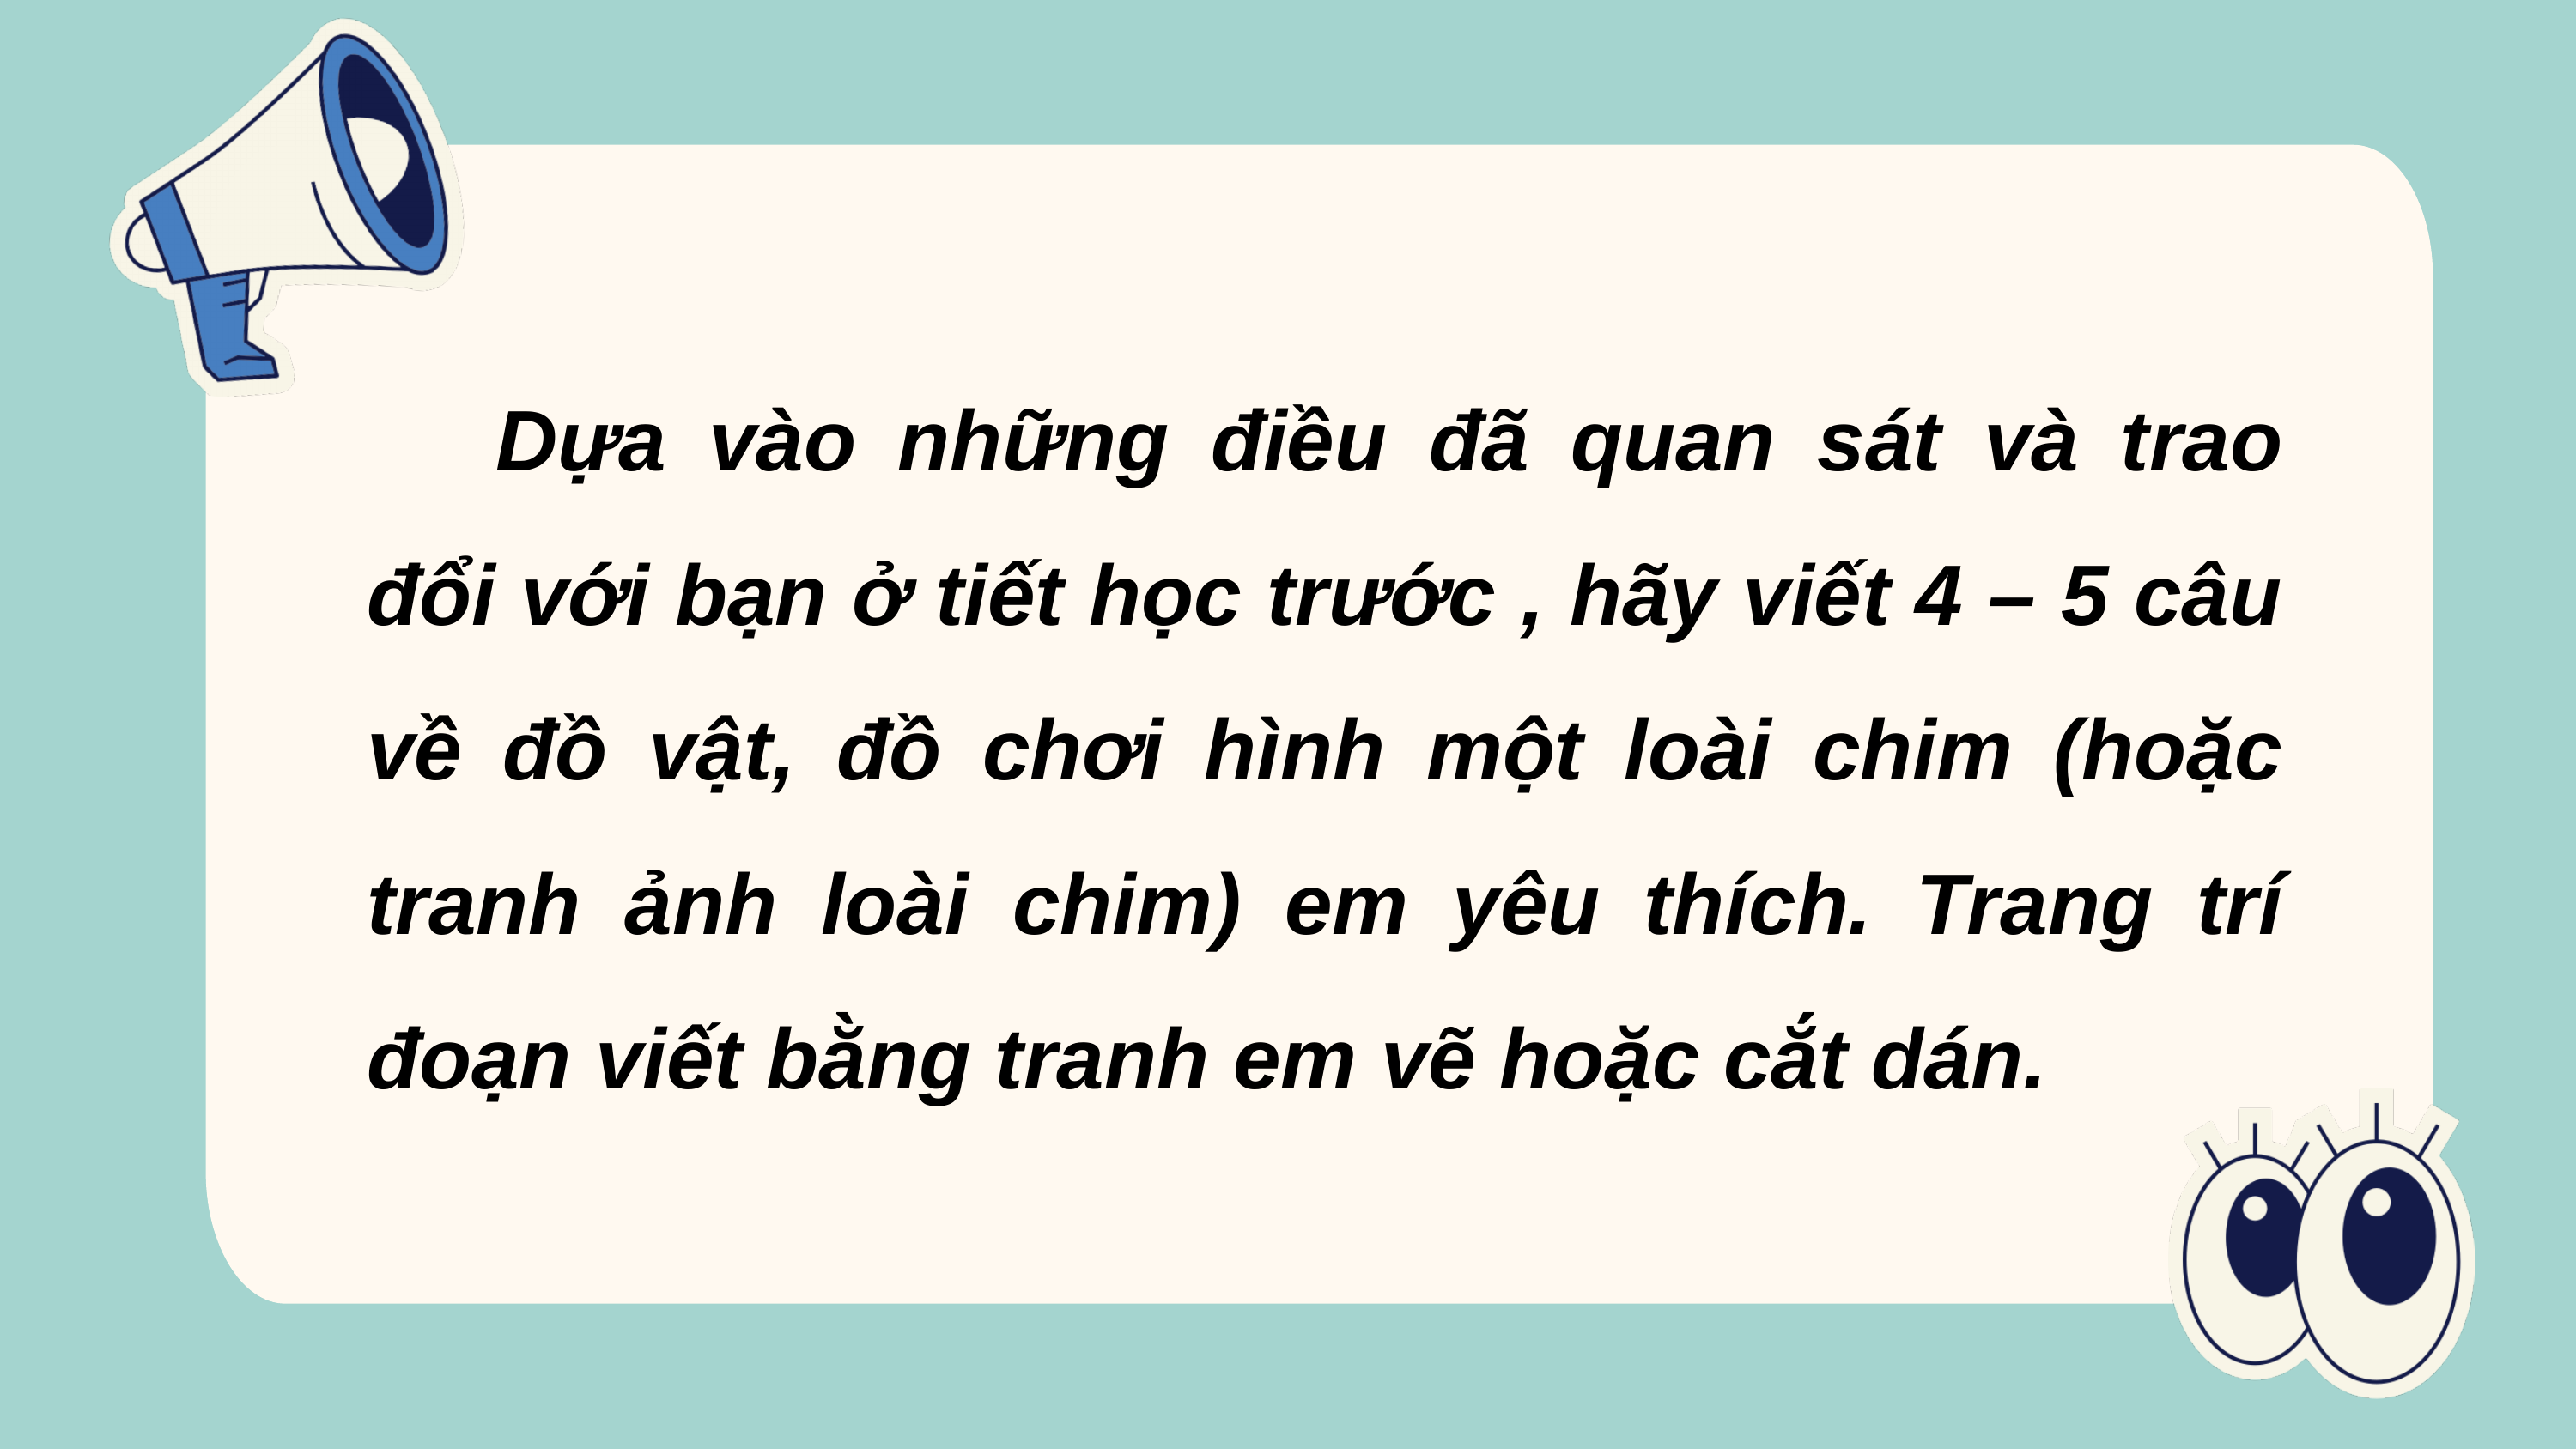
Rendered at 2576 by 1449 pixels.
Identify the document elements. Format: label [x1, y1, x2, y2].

text_box [205, 144, 2433, 1304]
picture [2167, 1088, 2475, 1400]
picture [97, 0, 482, 402]
